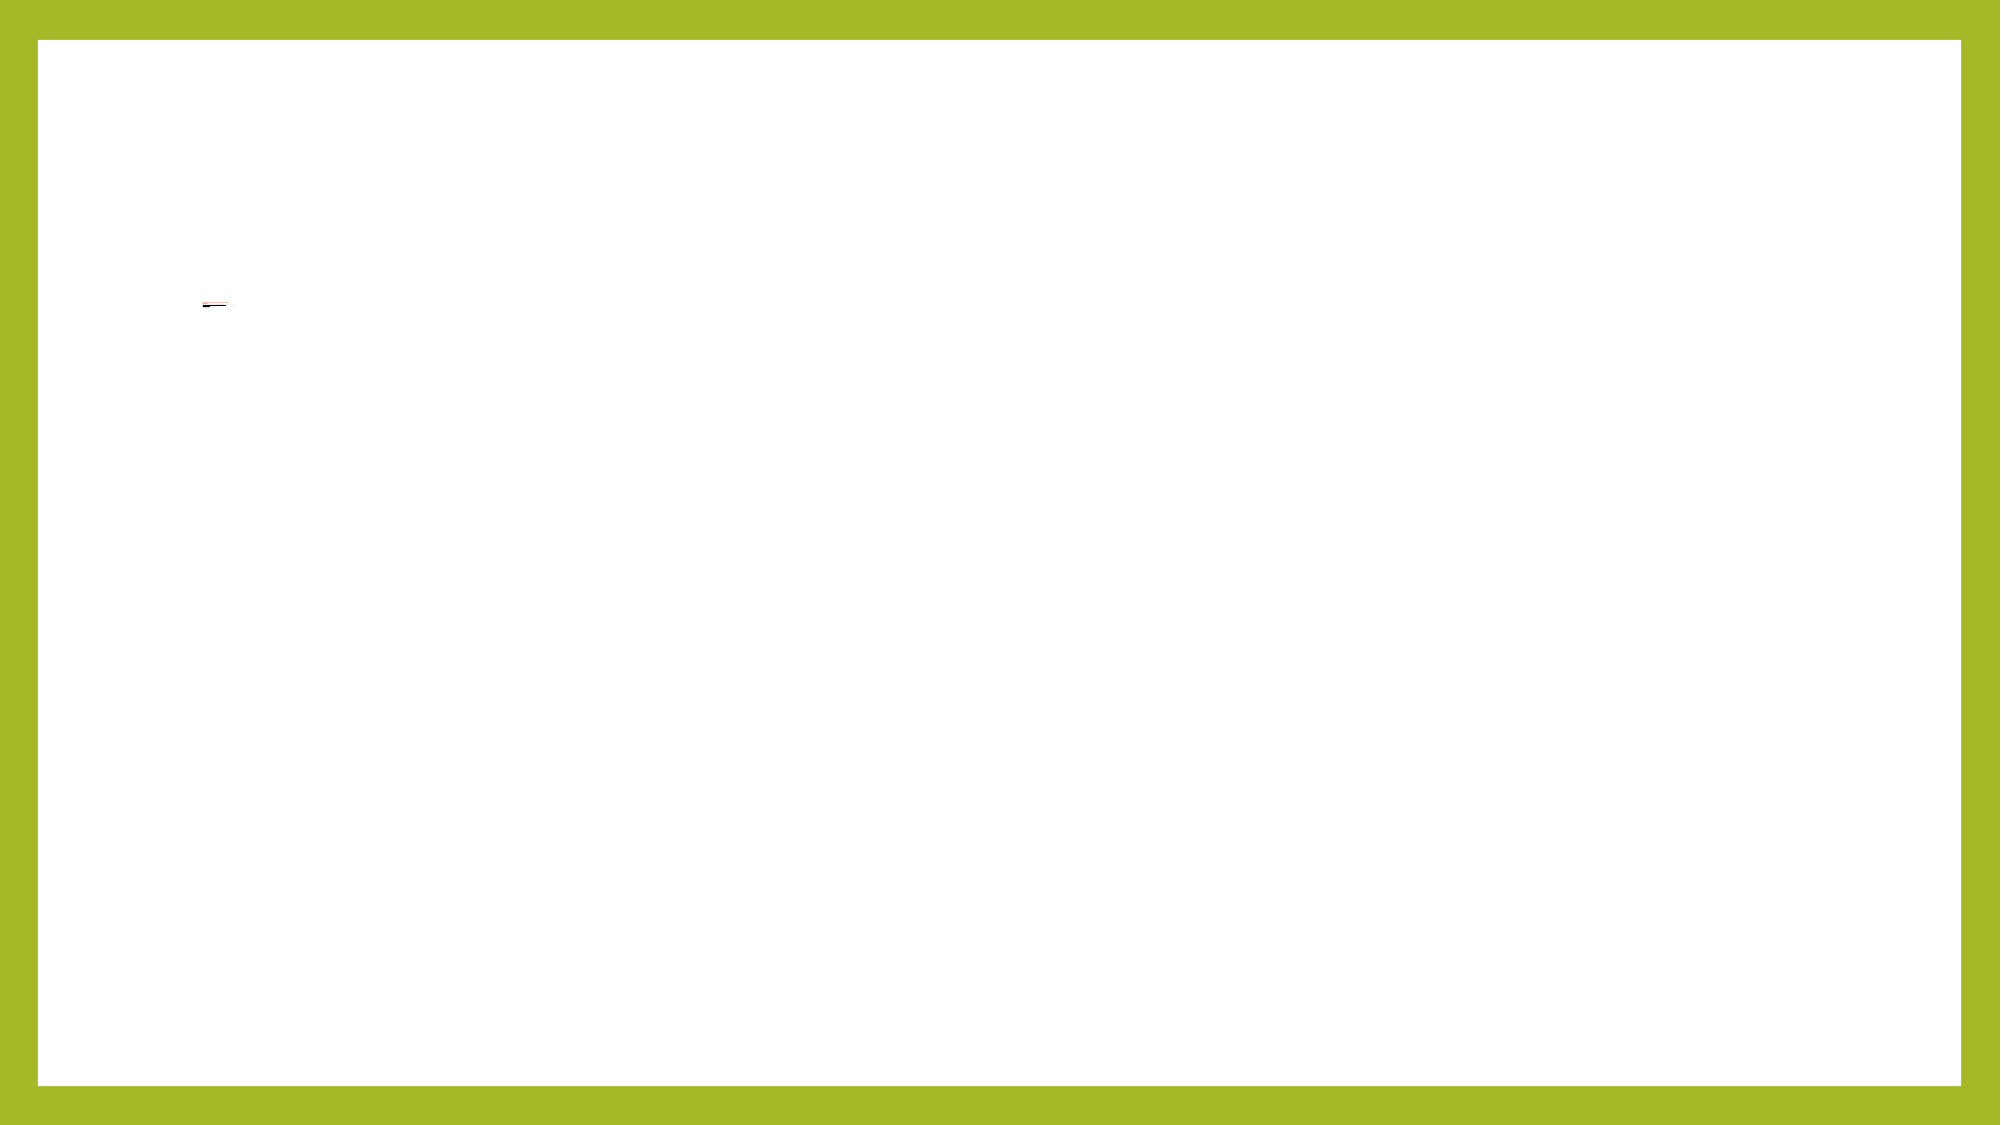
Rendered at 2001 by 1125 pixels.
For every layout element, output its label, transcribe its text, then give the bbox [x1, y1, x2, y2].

title Профилактика заболеваний (закаливание, соблюдение элементарных гигиенических и санитарных правил, прием проф. препаратов в период подъема заболевания) Закаливание Активно использовать целебные природные факторы окружающей среды- солнце, воздух и вода. Принципы закаливания: -постепенность; -систематичность; -комплексность; -учет индивидуальных способностей. [187, 283, 1878, 323]
